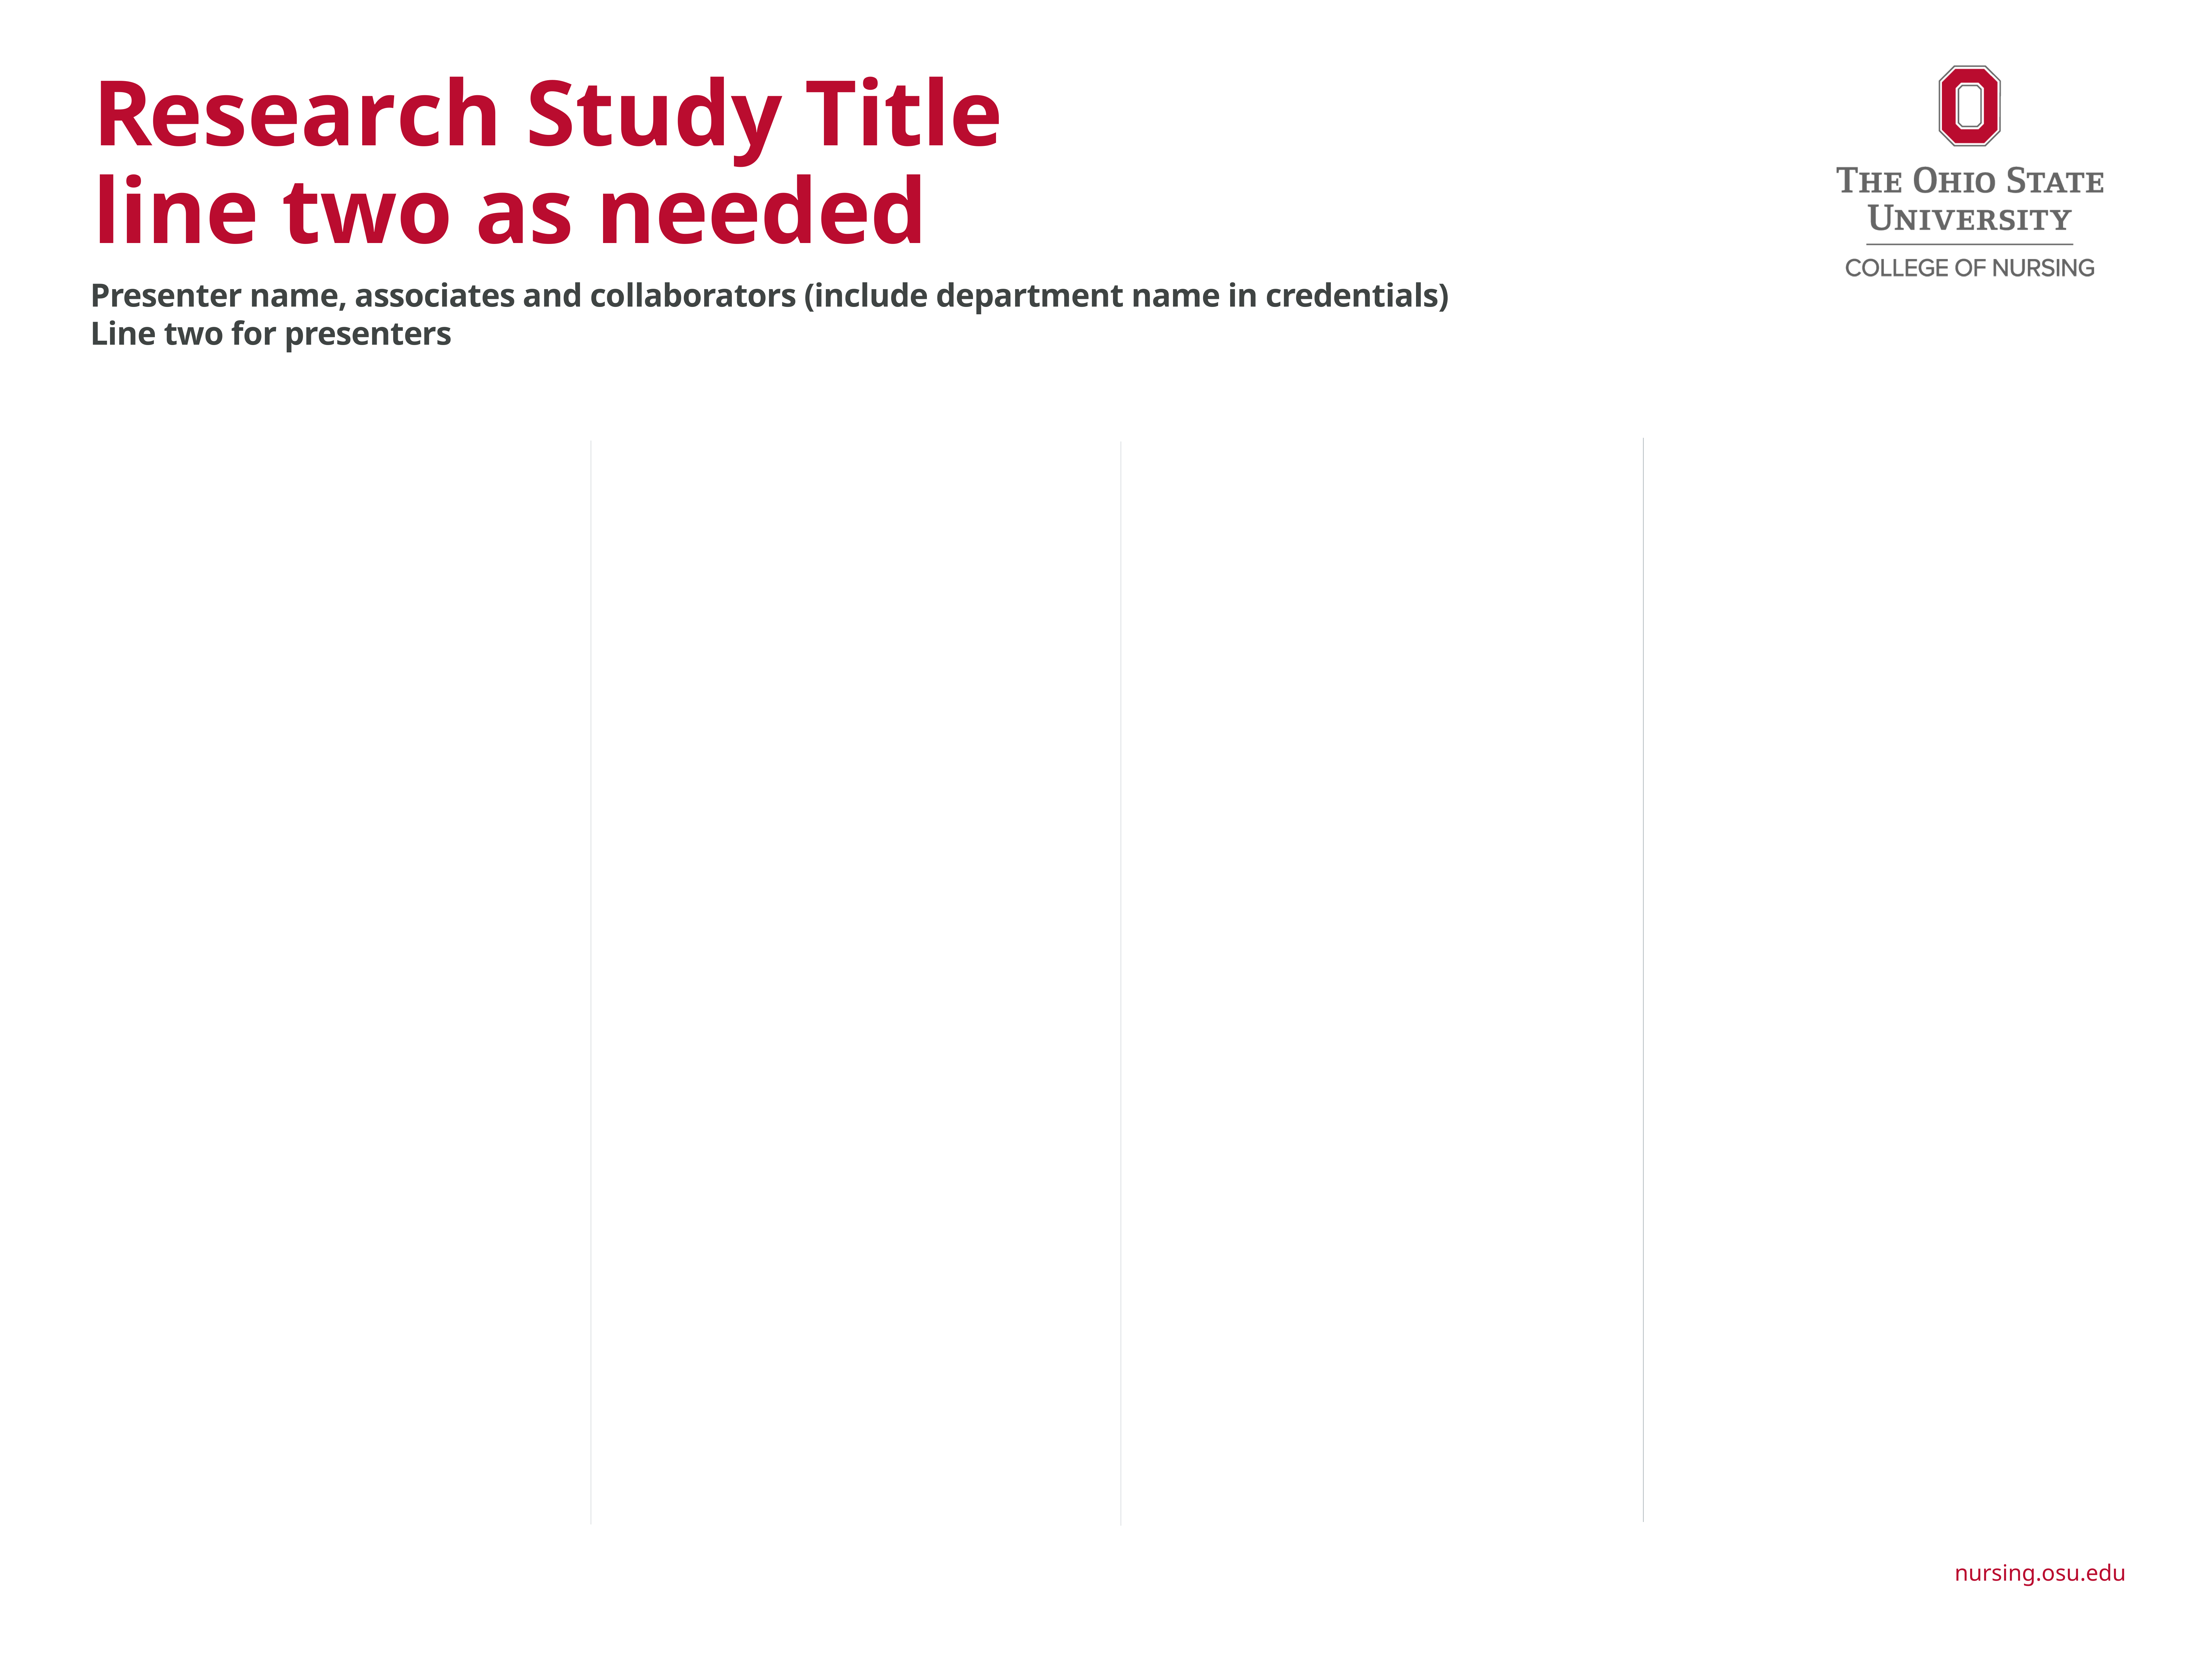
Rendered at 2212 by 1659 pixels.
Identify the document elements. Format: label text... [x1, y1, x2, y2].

list Presenter name, associates and collaborators (include department name in credentials) Line two for presenters [84, 273, 1586, 338]
picture [1837, 65, 2103, 276]
list Research Study Title line two as needed [88, 65, 1701, 265]
list nursing.osu.edu [1678, 1559, 2131, 1584]
